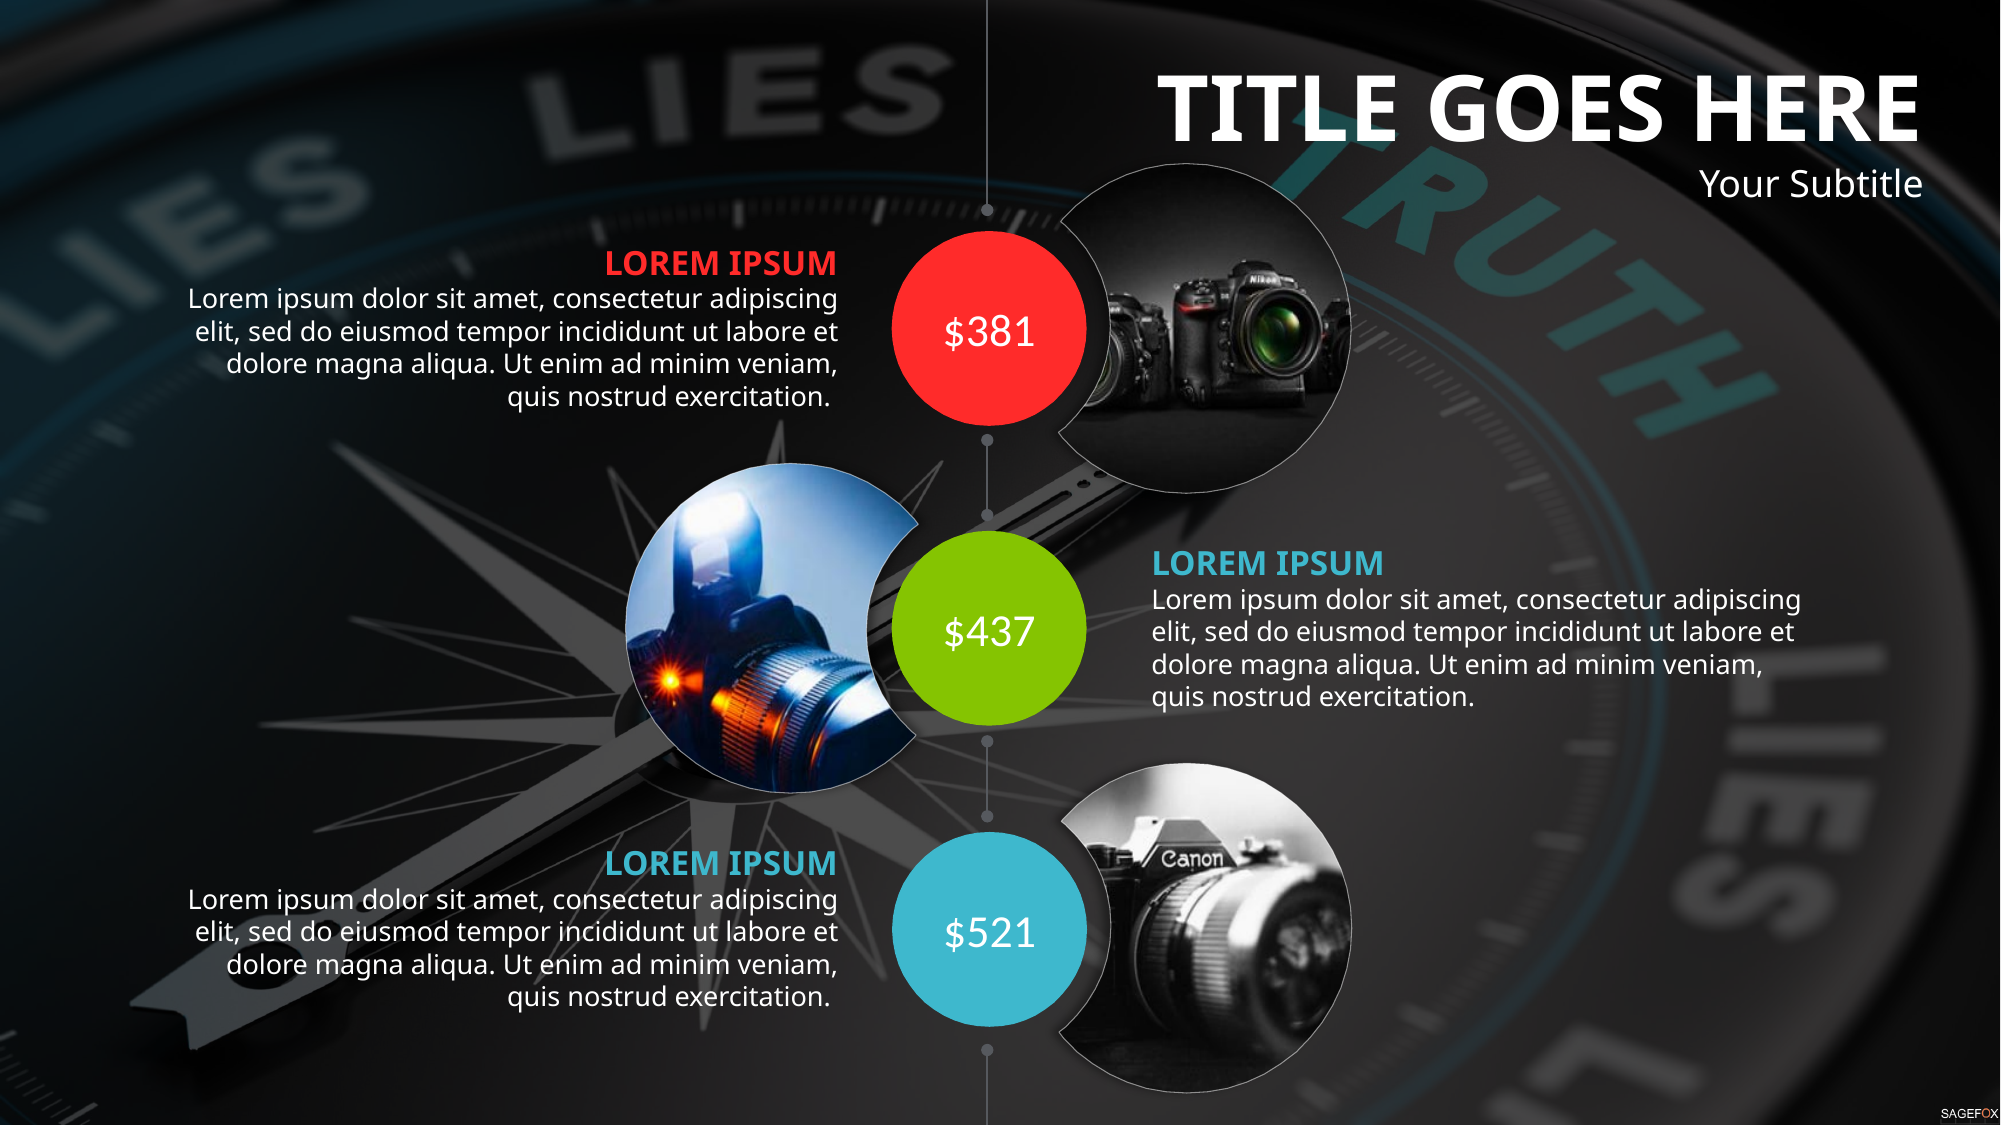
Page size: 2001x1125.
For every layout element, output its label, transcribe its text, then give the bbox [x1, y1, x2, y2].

text_box LOREM IPSUM Lorem ipsum dolor sit amet, consectetur adipiscing elit, sed do eiusmod tempor incididunt ut labore et dolore magna aliqua. Ut enim ad minim veniam, quis nostrud exercitation. [163, 837, 848, 1017]
text_box $381 [891, 231, 1087, 426]
picture [0, 0, 2001, 1125]
text_box [1058, 763, 1352, 1093]
text_box LOREM IPSUM Lorem ipsum dolor sit amet, consectetur adipiscing elit, sed do eiusmod tempor incididunt ut labore et dolore magna aliqua. Ut enim ad minim veniam, quis nostrud exercitation. [1141, 537, 1826, 718]
text_box $437 [891, 530, 1087, 726]
text_box TITLE GOES HERE Your Subtitle [1035, 42, 1939, 212]
text_box [1058, 212, 1352, 494]
text_box $521 [892, 831, 1088, 1027]
text_box LOREM IPSUM Lorem ipsum dolor sit amet, consectetur adipiscing elit, sed do eiusmod tempor incididunt ut labore et dolore magna aliqua. Ut enim ad minim veniam, quis nostrud exercitation. [163, 236, 848, 417]
text_box [625, 463, 919, 794]
